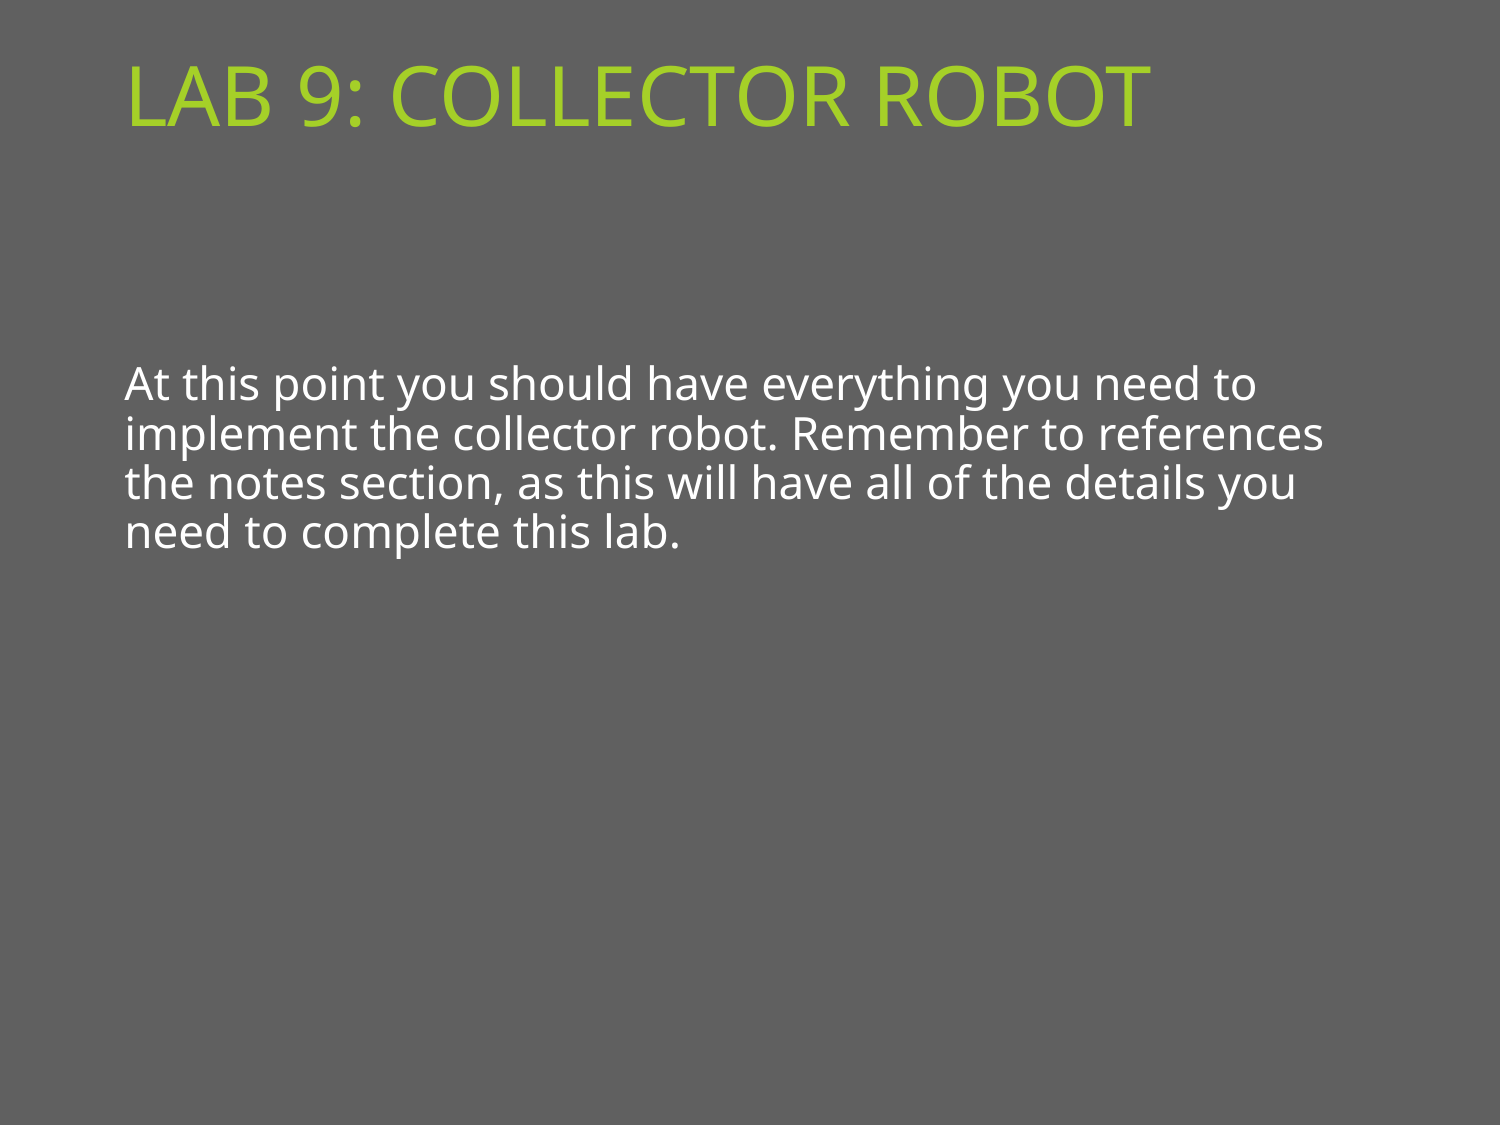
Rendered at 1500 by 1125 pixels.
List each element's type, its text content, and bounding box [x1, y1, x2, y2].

title Lab 9: Collector Robot [109, 0, 1500, 193]
list At this point you should have everything you need to implement the collector robot. Remember to references the notes section, as this will have all of the details you need to complete this lab. [109, 353, 1397, 1071]
